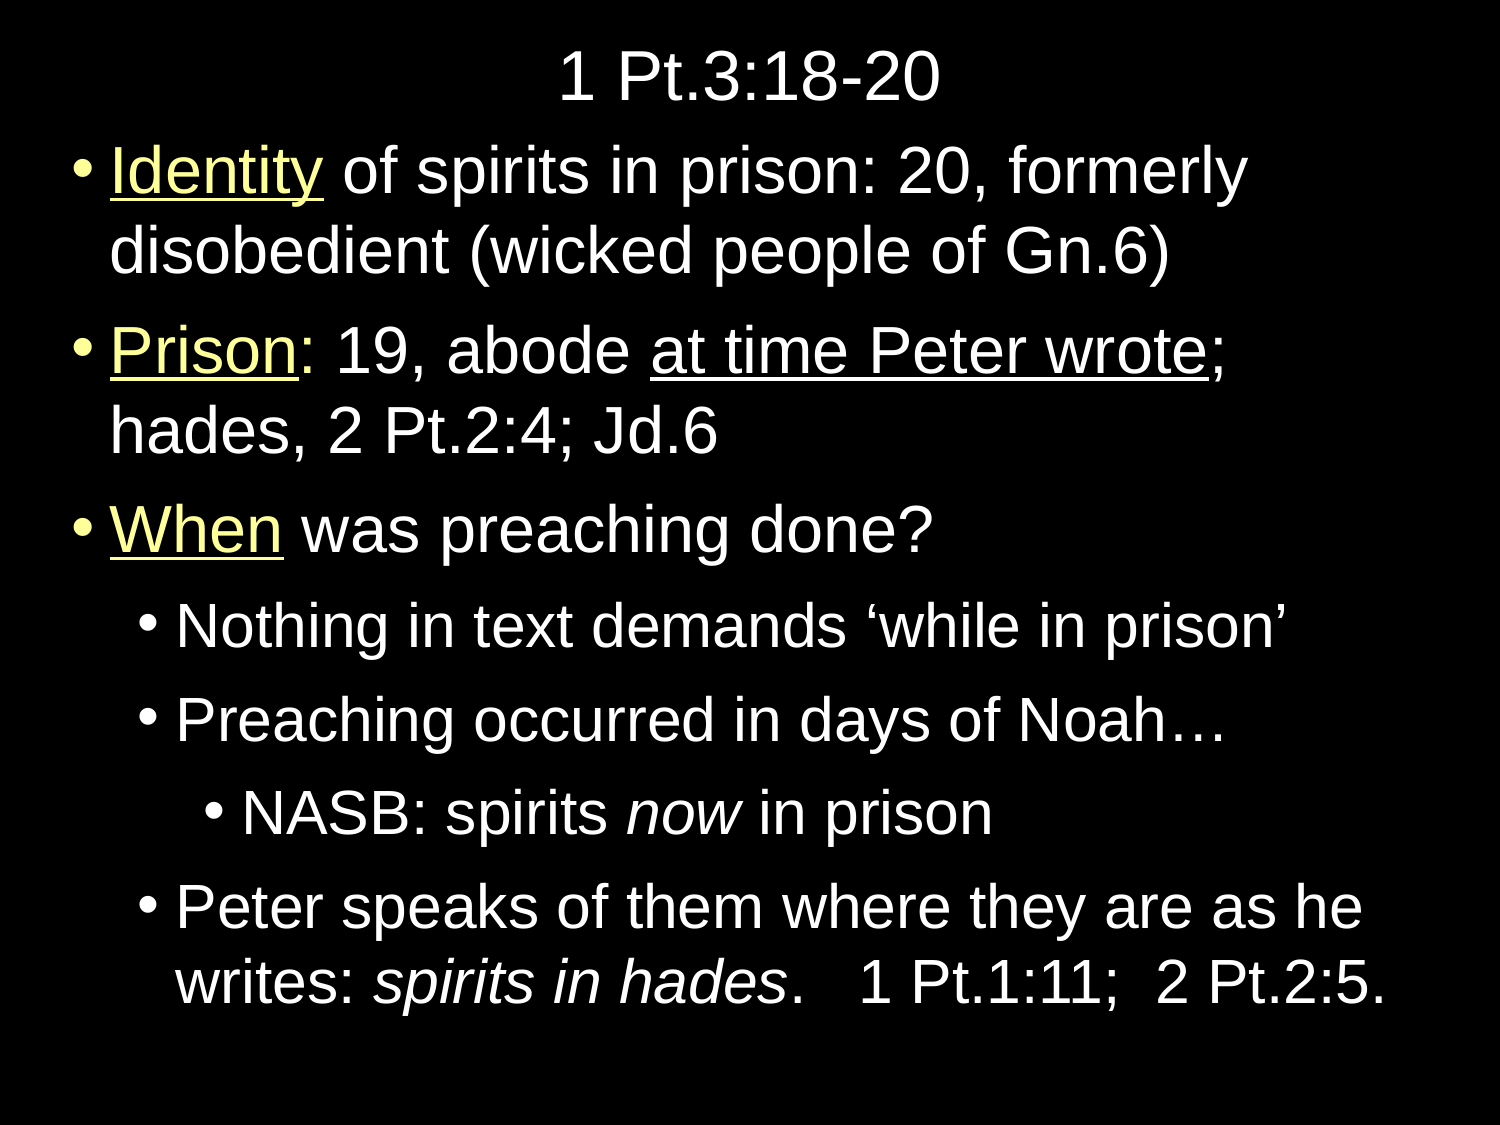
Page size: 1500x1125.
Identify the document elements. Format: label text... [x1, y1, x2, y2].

list Identity of spirits in prison: 20, formerly disobedient (wicked people of Gn.6) Prison: 19, abode at time Peter wrote; hades, 2 Pt.2:4; Jd.6 When was preaching done? Nothing in text demands ‘while in prison’ Preaching occurred in days of Noah… NASB: spirits now in prison Peter speaks of them where they are as he writes: spirits in hades. 1 Pt.1:11; 2 Pt.2:5. [56, 119, 1445, 1091]
title 1 Pt.3:18-20 [75, 22, 1425, 119]
